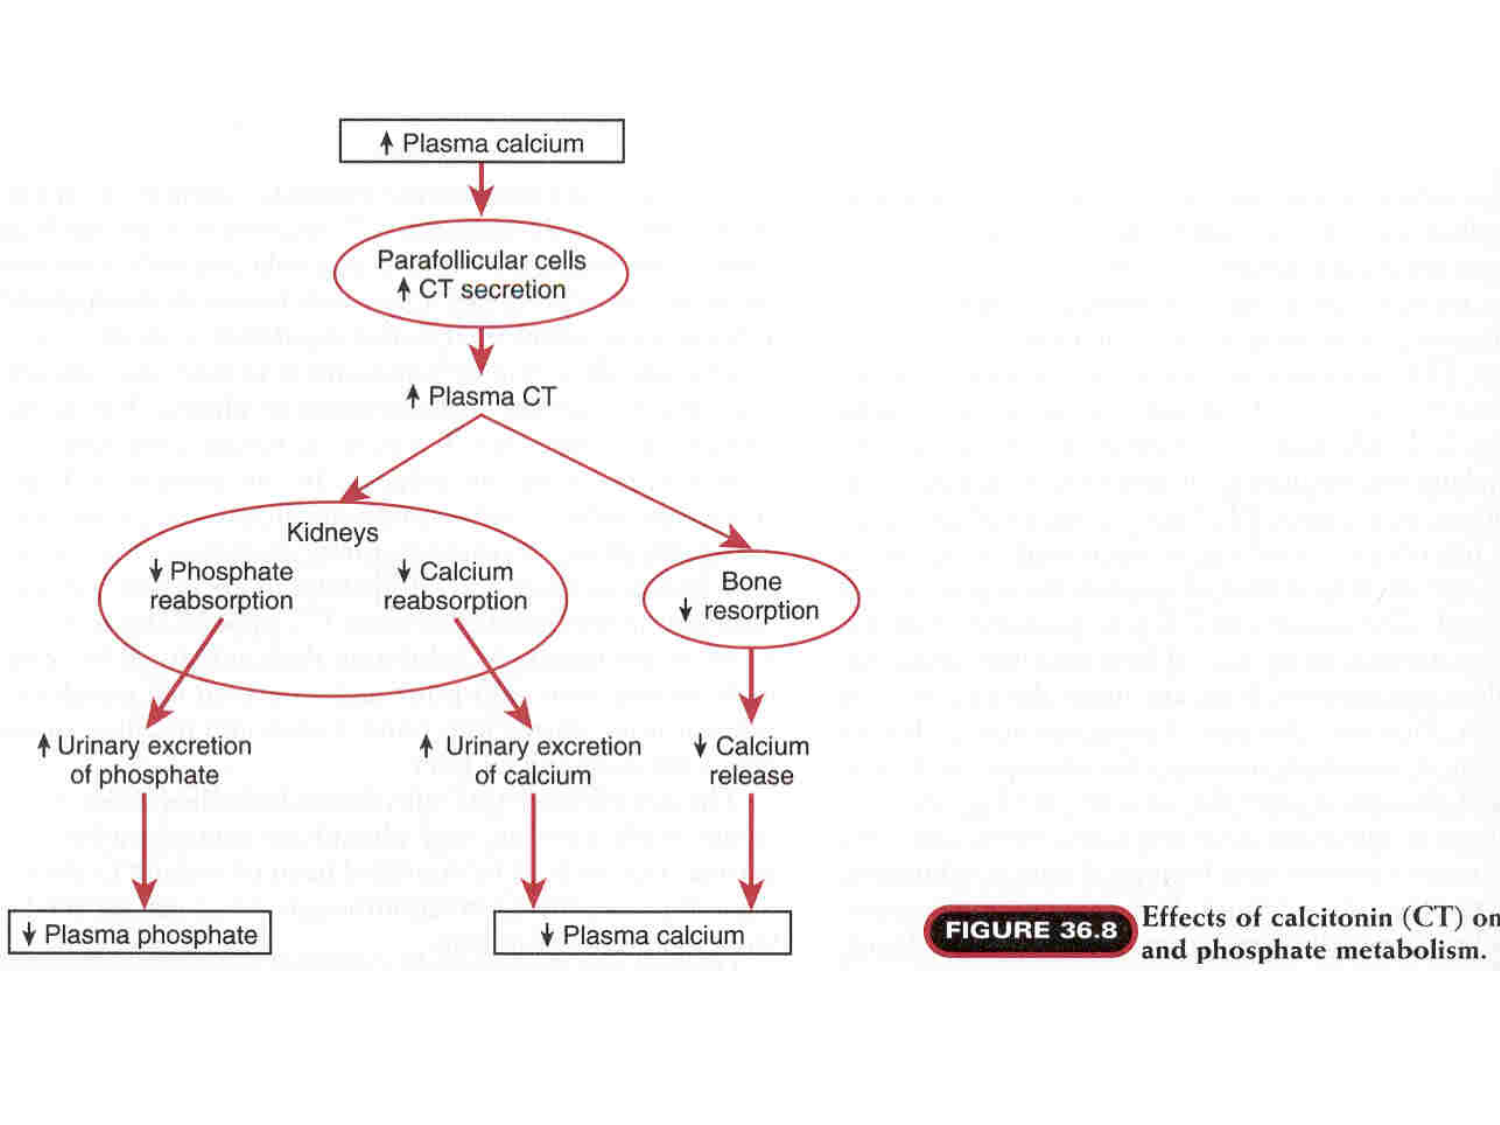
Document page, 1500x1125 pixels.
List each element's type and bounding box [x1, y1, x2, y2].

picture [0, 93, 1500, 971]
